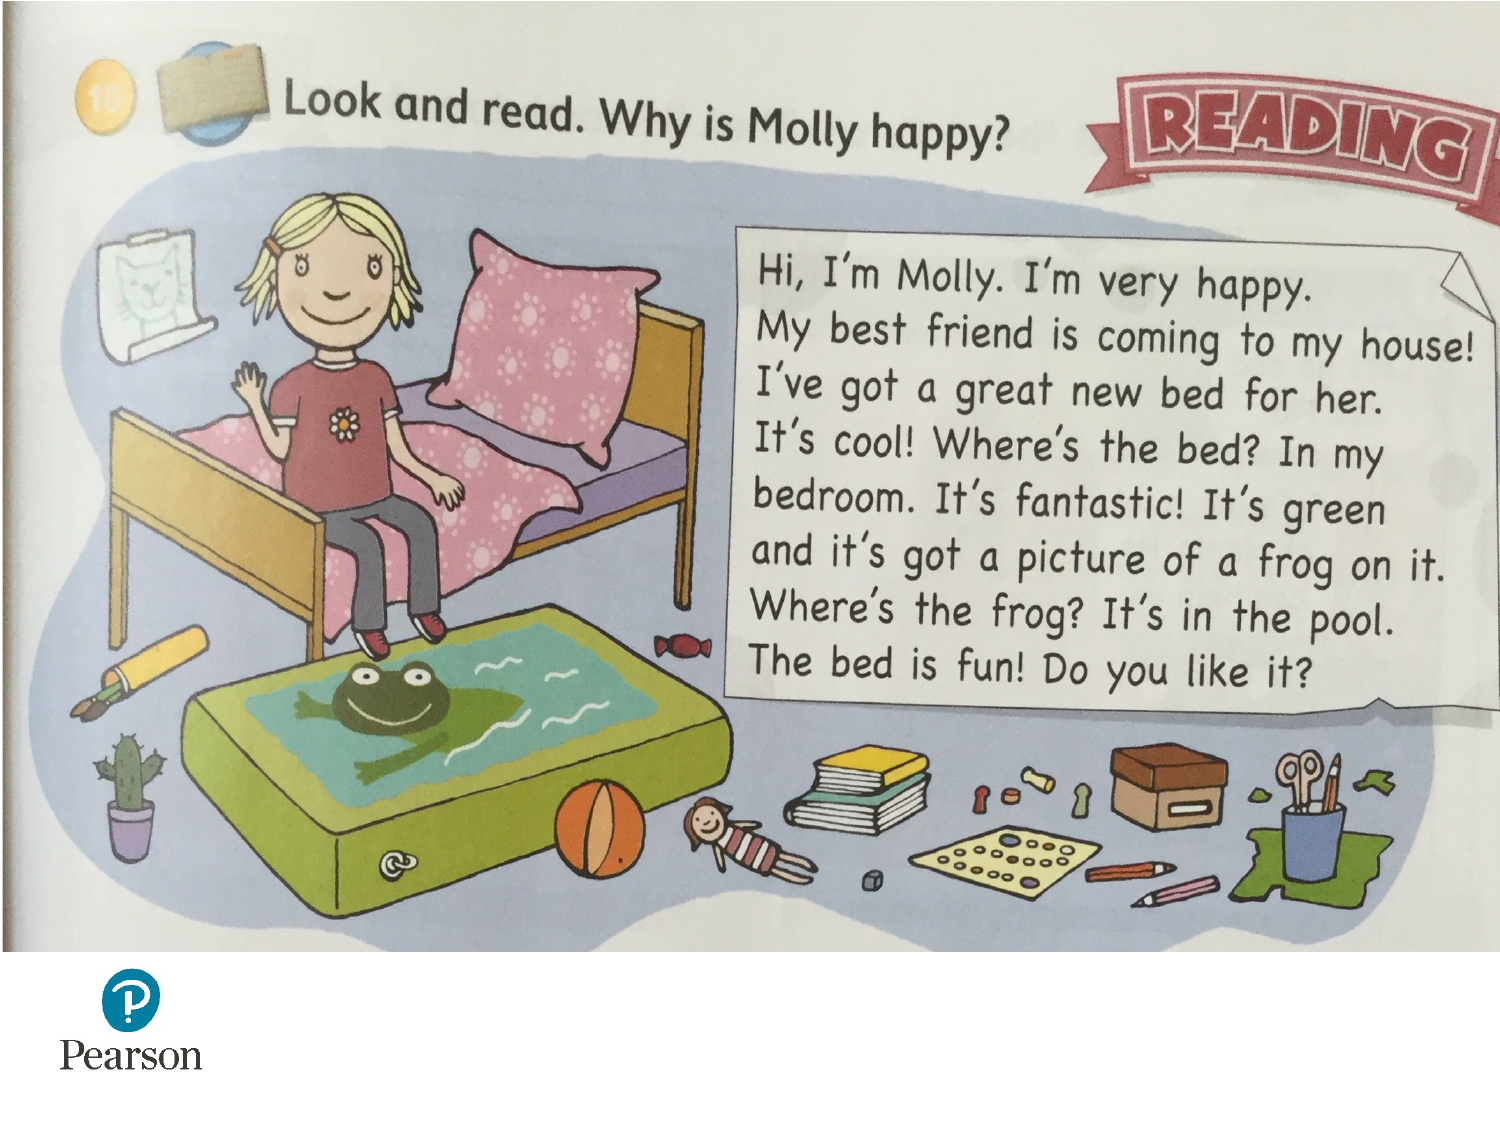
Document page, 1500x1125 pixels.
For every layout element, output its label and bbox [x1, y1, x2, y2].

picture [125, 1005, 144, 1015]
picture [2, 1, 1500, 1098]
list [75, 961, 1425, 1005]
